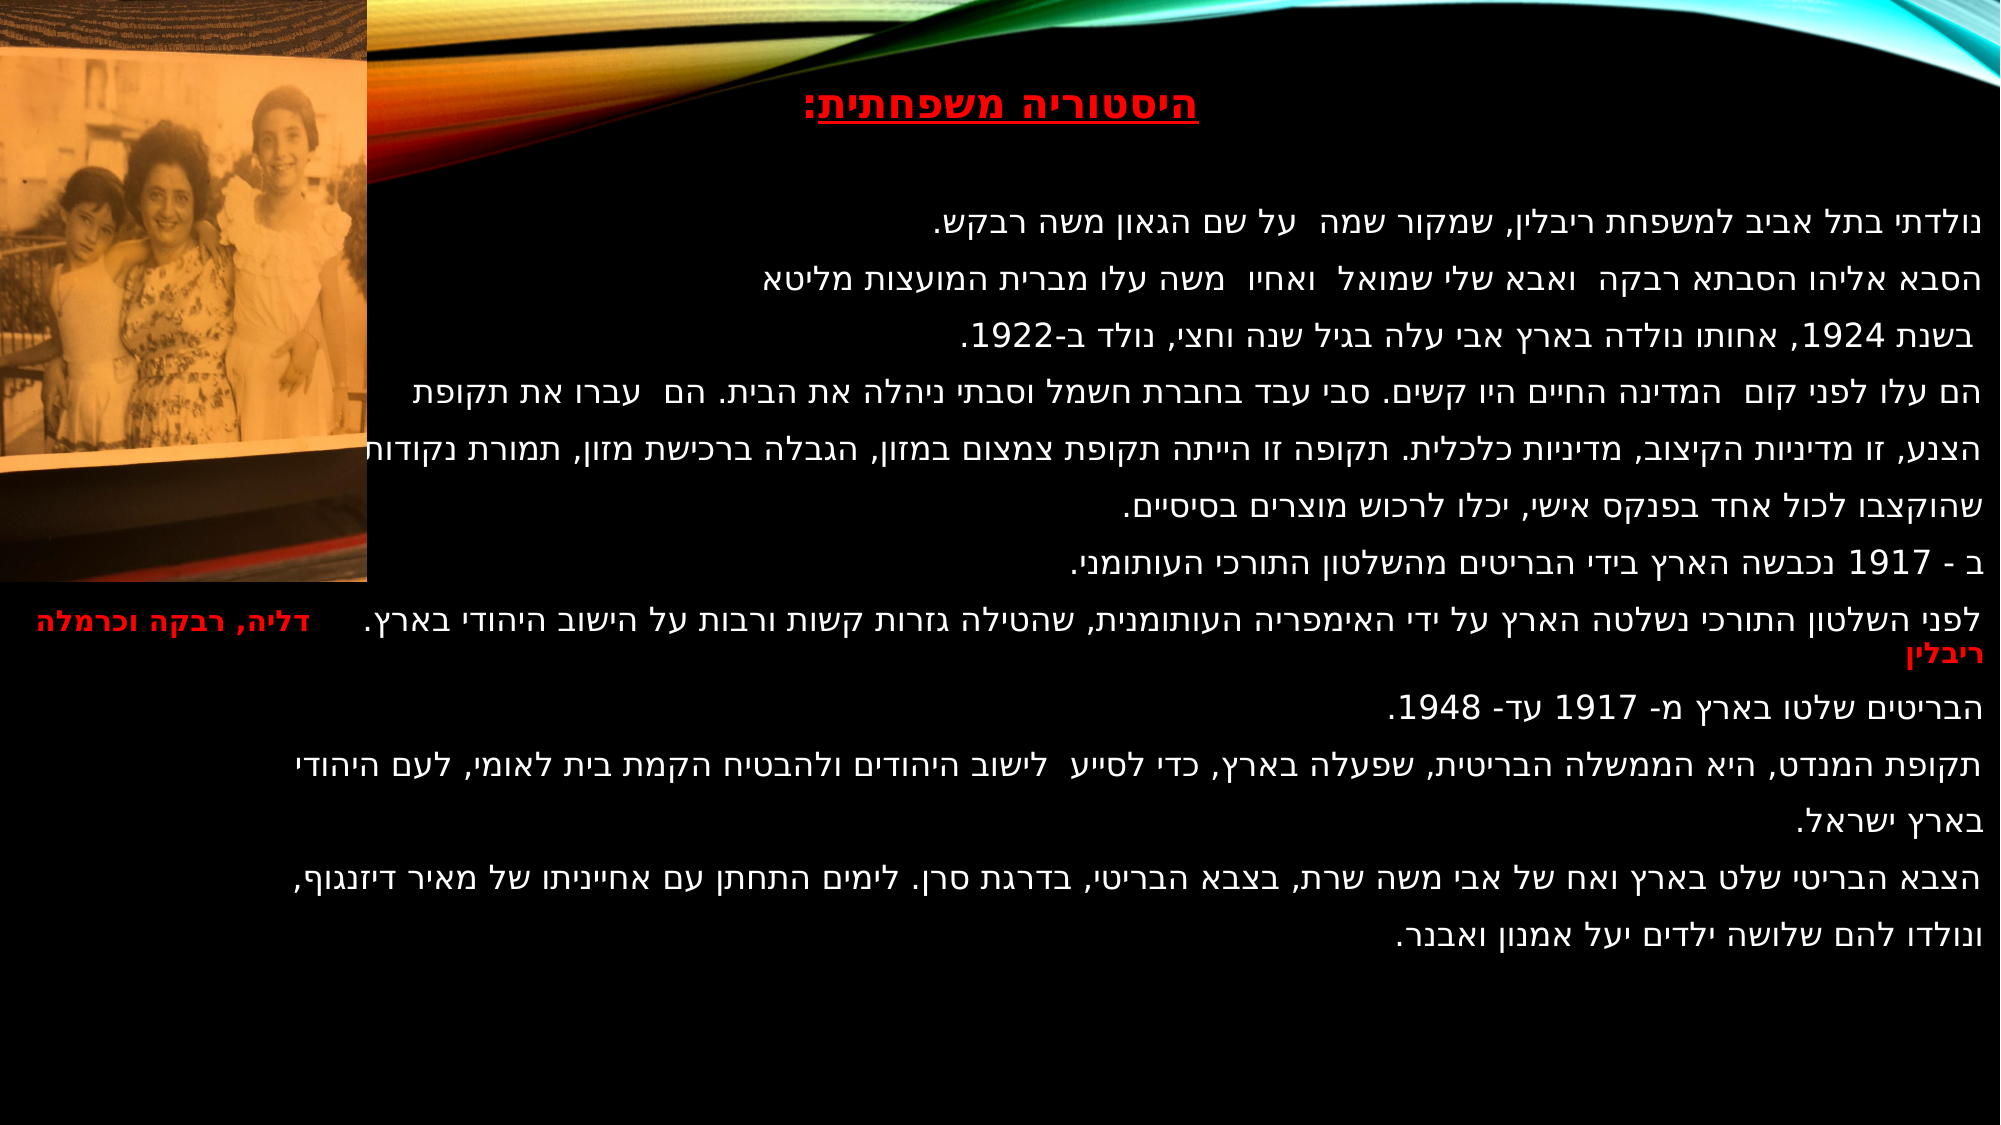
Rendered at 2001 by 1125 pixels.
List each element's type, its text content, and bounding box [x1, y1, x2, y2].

picture [0, 0, 2000, 582]
list היסטוריה משפחתית: נולדתי בתל אביב למשפחת ריבלין, שמקור שמה על שם הגאון משה רבקש. הסבא אליהו הסבתא רבקה ואבא שלי שמואל ואחיו משה עלו מברית המועצות מליטא בשנת 1924, אחותו נולדה בארץ אבי עלה בגיל שנה וחצי, נולד ב-1922. הם עלו לפני קום המדינה החיים היו קשים. סבי עבד בחברת חשמל וסבתי ניהלה את הבית. הם עברו את תקופת הצנע, זו מדיניות הקיצוב, מדיניות כלכלית. תקופה זו הייתה תקופת צמצום במזון, הגבלה ברכישת מזון, תמורת נקודות שהוקצבו לכול אחד בפנקס אישי, יכלו לרכוש מוצרים בסיסיים. ב - 1917 נכבשה הארץ בידי הבריטים מהשלטון התורכי העותומני. לפני השלטון התורכי נשלטה הארץ על ידי האימפריה העותומנית, שהטילה גזרות קשות ורבות על הישוב היהודי בארץ. דליה, רבקה וכרמלה ריבלין הבריטים שלטו בארץ מ- 1917 עד- 1948. תקופת המנדט, היא הממשלה הבריטית, שפעלה בארץ, כדי לסייע לישוב היהודים ולהבטיח הקמת בית לאומי, לעם היהודי בארץ ישראל. הצבא הבריטי שלט בארץ ואח של אבי משה שרת, בצבא הבריטי, בדרגת סרן. לימים התחתן עם אחייניתו של מאיר דיזנגוף, ונולדו להם שלושה ילדים יעל אמנון ואבנר. [0, 75, 2000, 1125]
